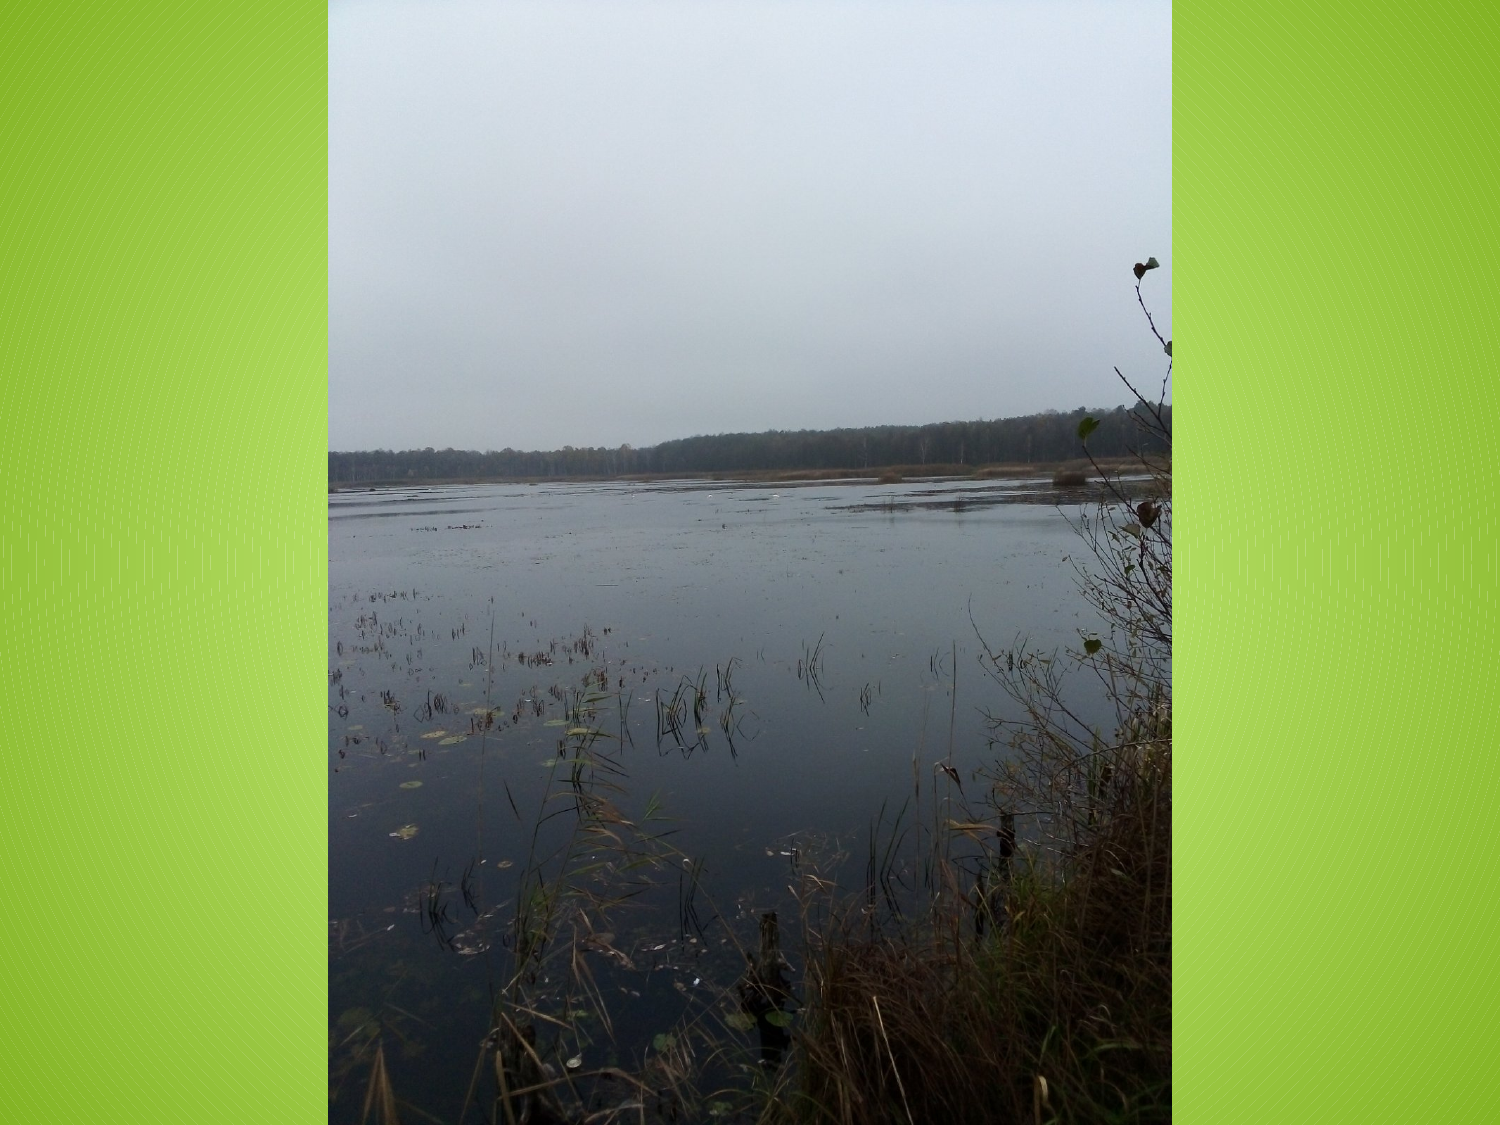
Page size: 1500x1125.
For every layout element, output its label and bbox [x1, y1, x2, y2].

picture [327, 0, 1173, 1125]
